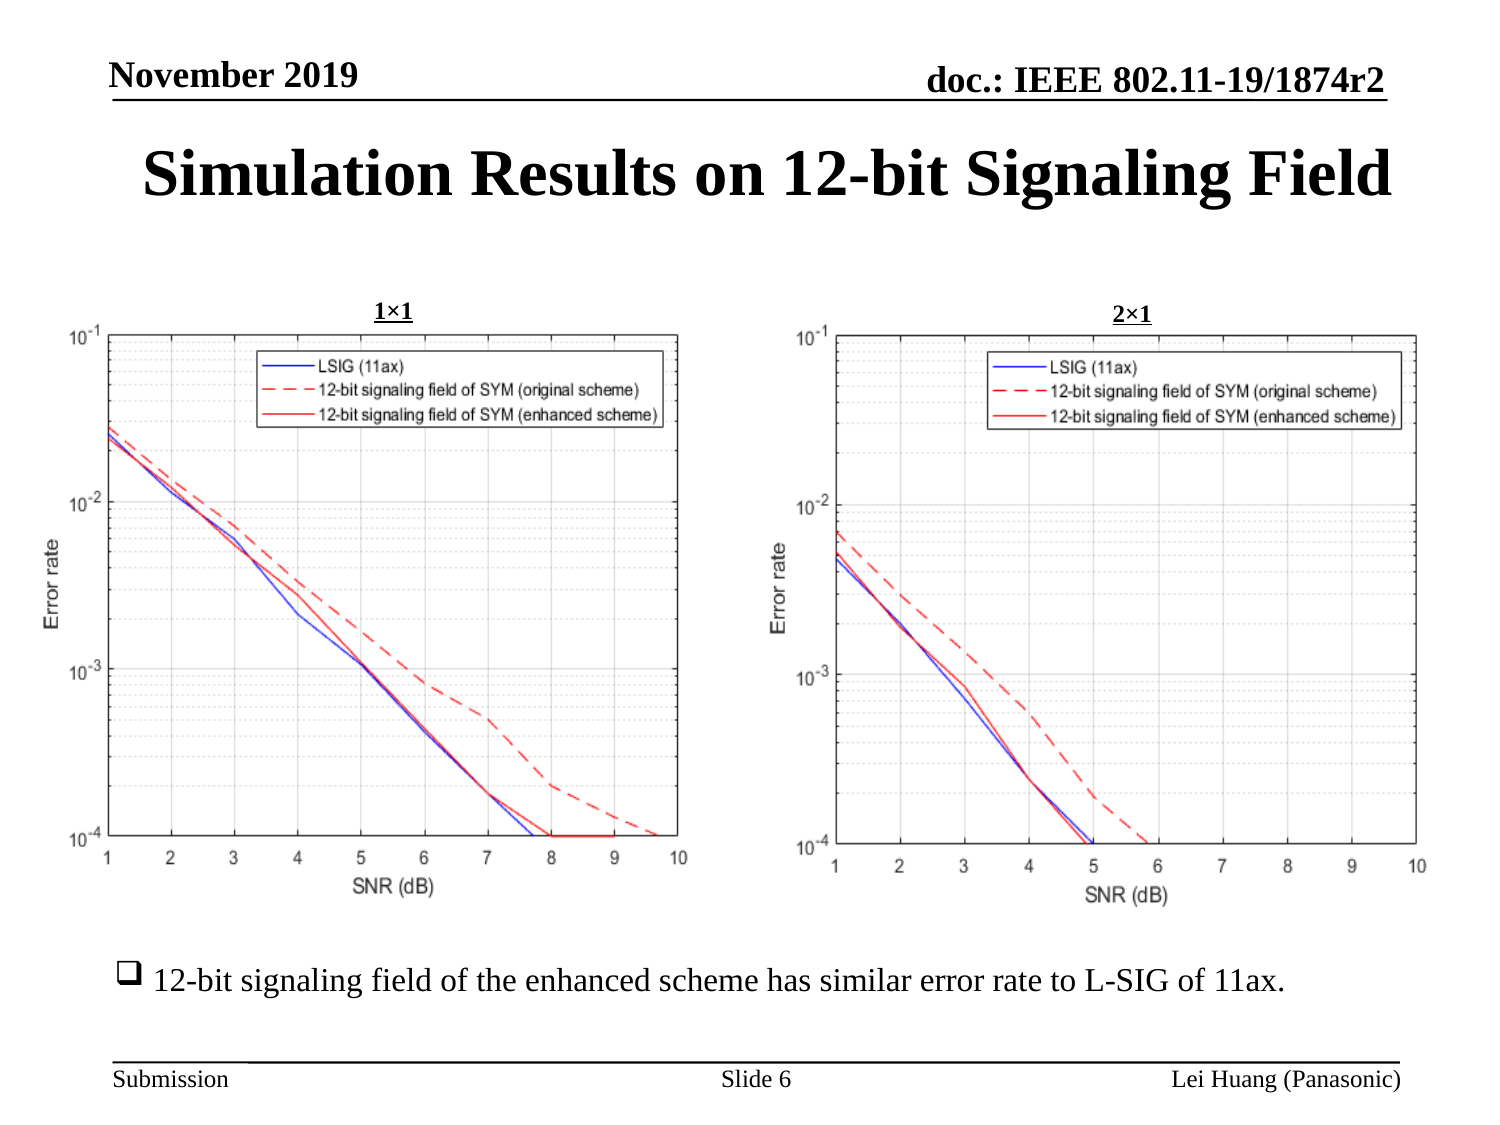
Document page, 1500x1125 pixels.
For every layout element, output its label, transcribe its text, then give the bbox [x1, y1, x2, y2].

slide_number Slide 6 [712, 1061, 800, 1093]
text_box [12, 287, 1488, 913]
text_box 12-bit signaling field of the enhanced scheme has similar error rate to L-SIG of 11ax. [99, 950, 1438, 1006]
footer Lei Huang (Panasonic) [949, 1061, 1402, 1093]
text_box Simulation Results on 12-bit Signaling Field [49, 99, 1488, 238]
